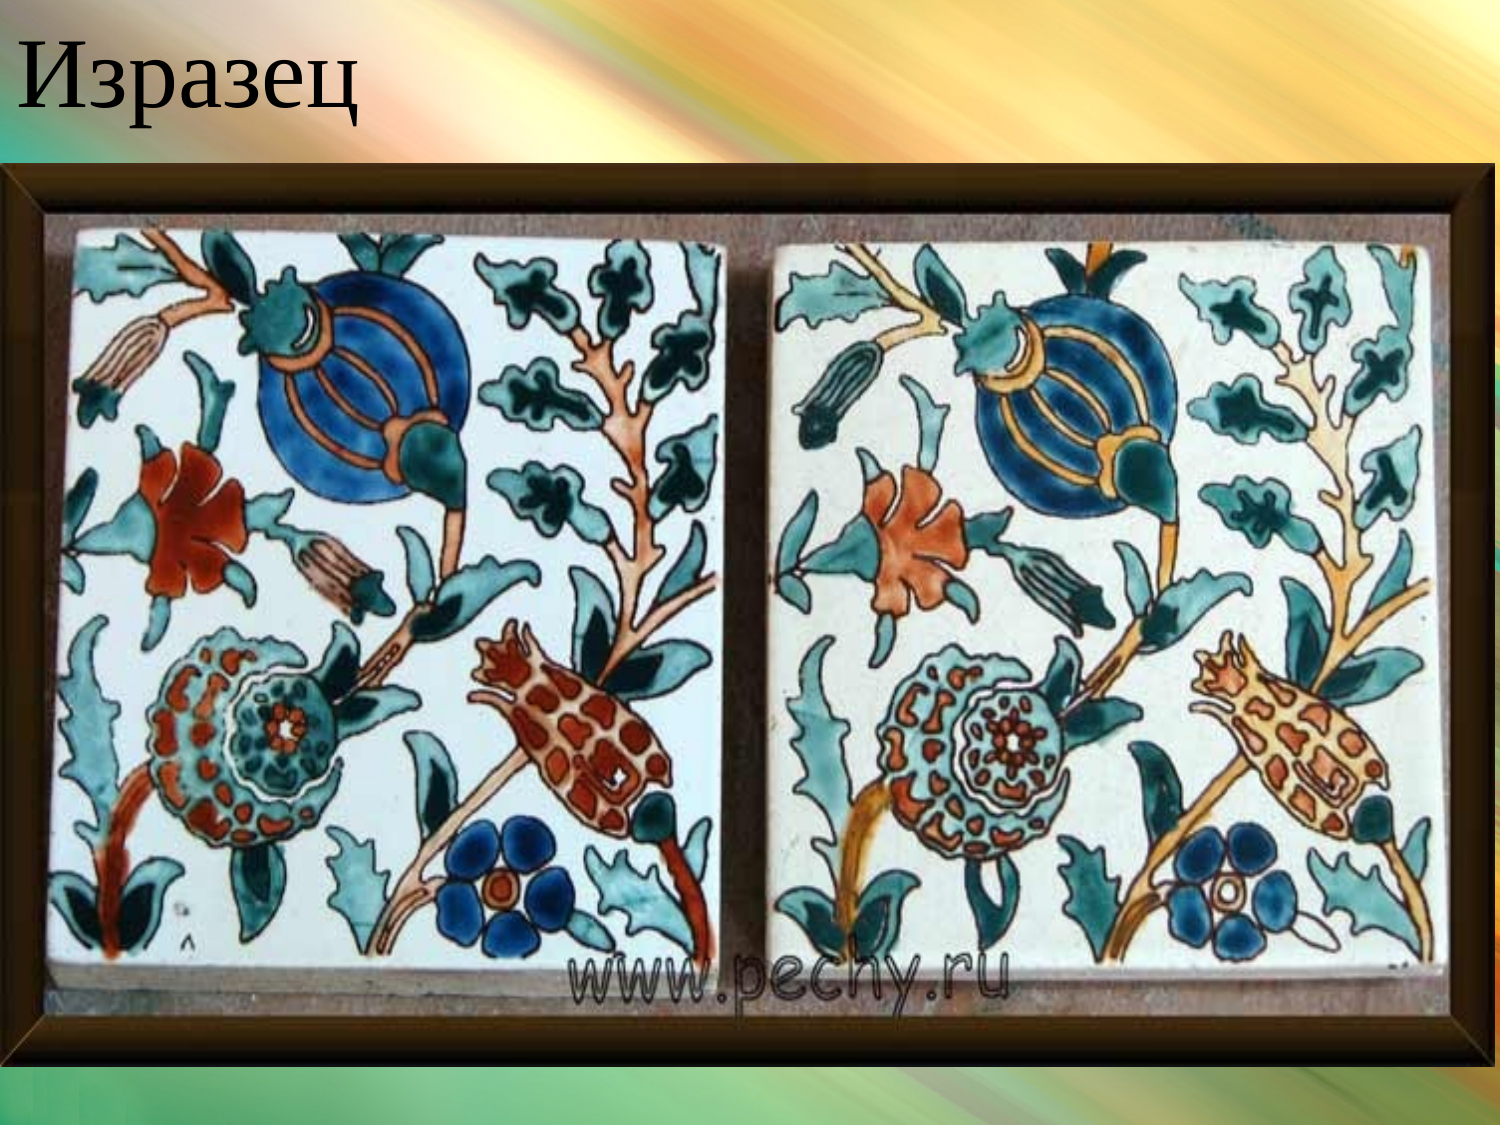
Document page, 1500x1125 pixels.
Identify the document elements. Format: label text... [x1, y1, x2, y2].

picture [0, 0, 1500, 1125]
text_box Изразец [1, 0, 376, 135]
